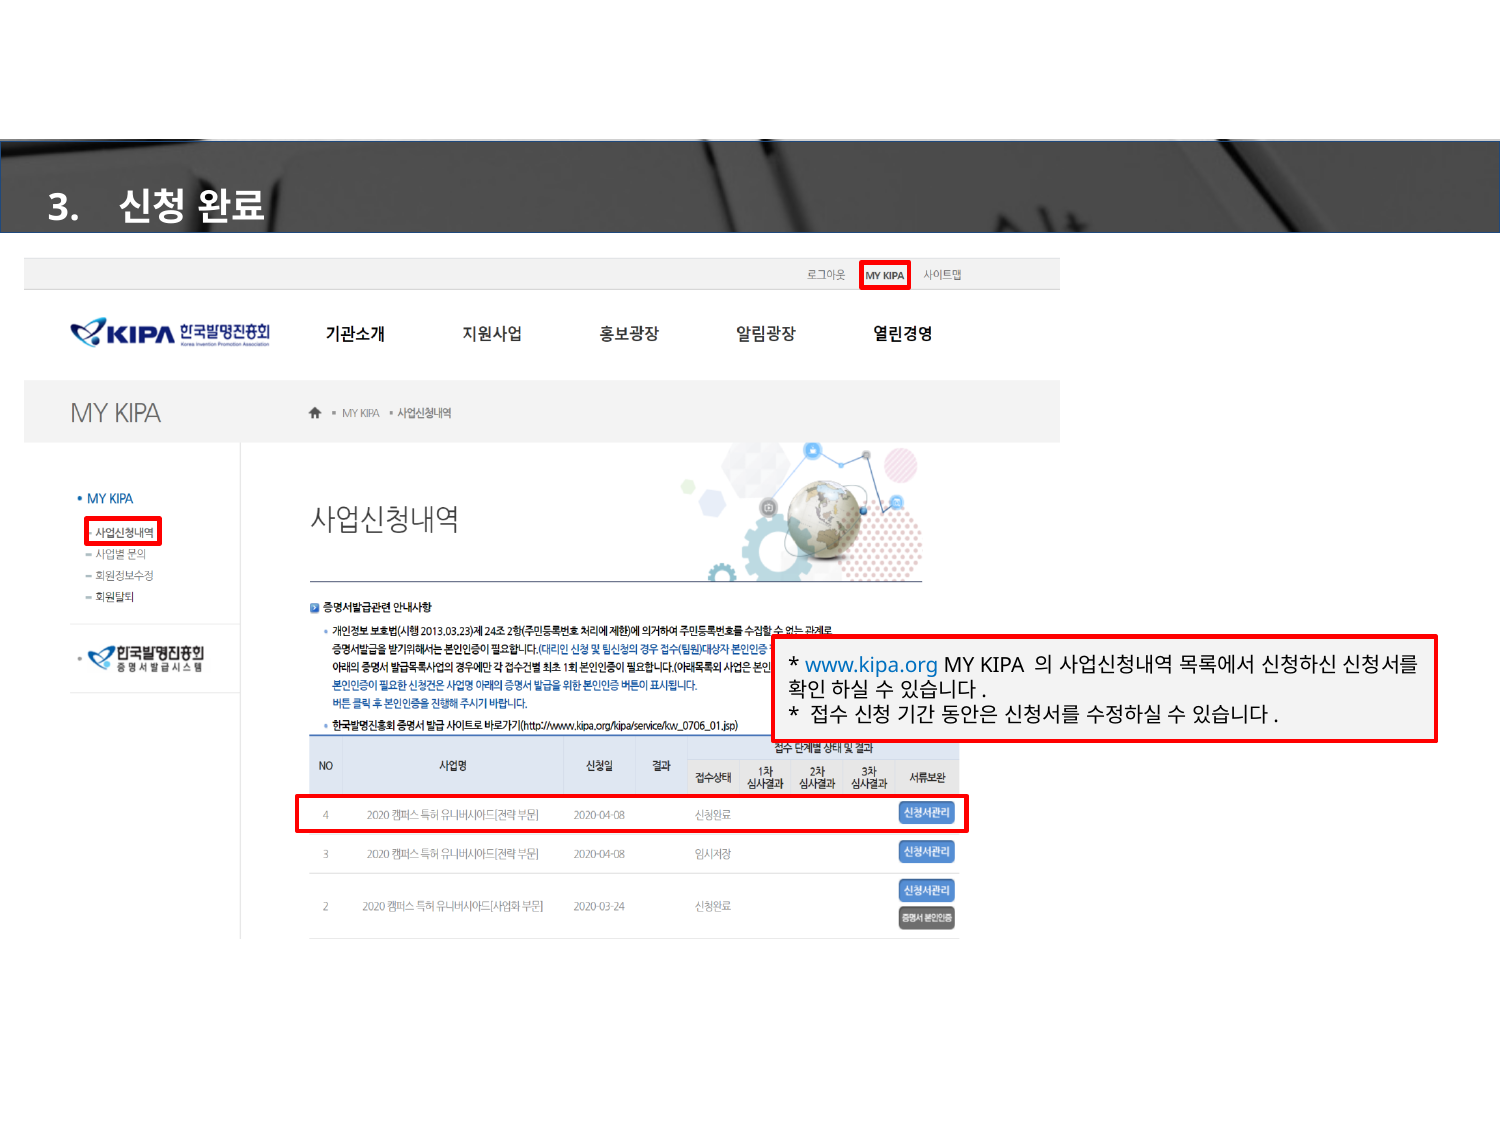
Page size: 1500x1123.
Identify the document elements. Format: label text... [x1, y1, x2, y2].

picture [24, 257, 1060, 940]
text_box * www.kipa.org MY KIPA 의 사업신청내역 목록에서 신청하신 신청서를 확인 하실 수 있습니다. * 접수 신청 기간 동안은 신청서를 수정하실 수 있습니다. [1063, 636, 1437, 742]
picture [0, 138, 1500, 233]
